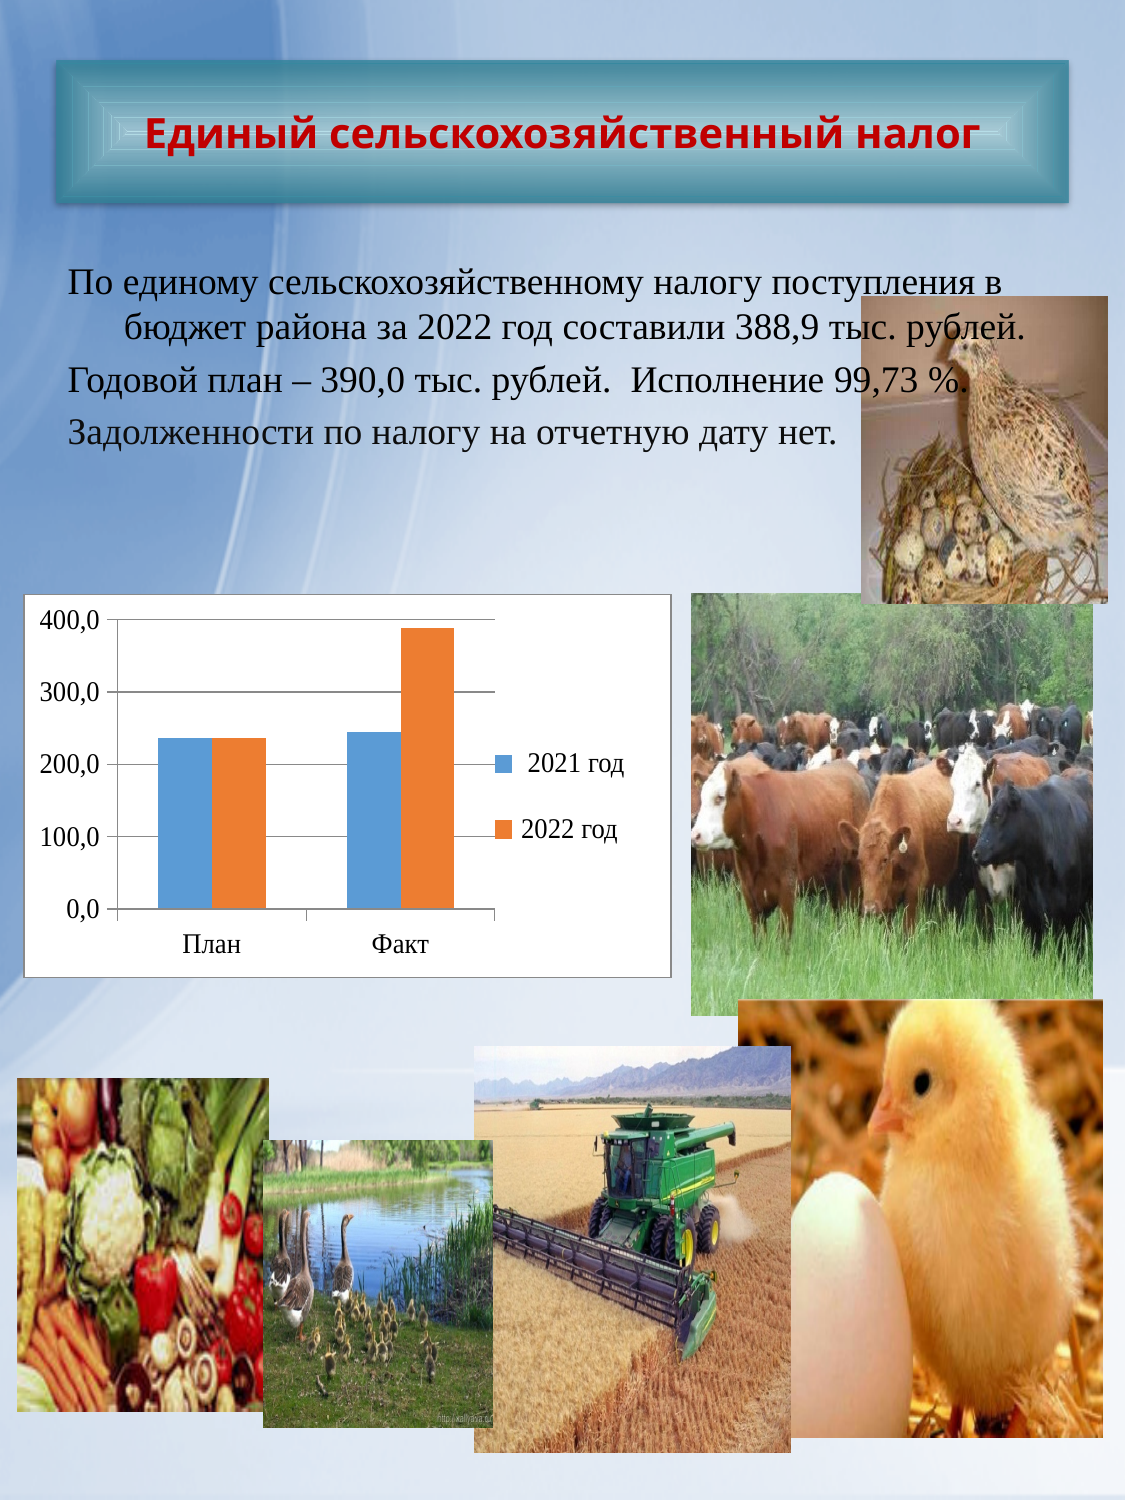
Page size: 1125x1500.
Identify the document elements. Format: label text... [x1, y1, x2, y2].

title Единый сельскохозяйственный налог [56, 59, 1069, 204]
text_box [18, 588, 673, 979]
picture [0, 0, 1125, 1500]
list По единому сельскохозяйственному налогу поступления в бюджет района за 2022 год составили 388,9 тыс. рублей. Годовой план – 390,0 тыс. рублей. Исполнение 99,73 %. Задолженности по налогу на отчетную дату нет. [52, 249, 1066, 548]
